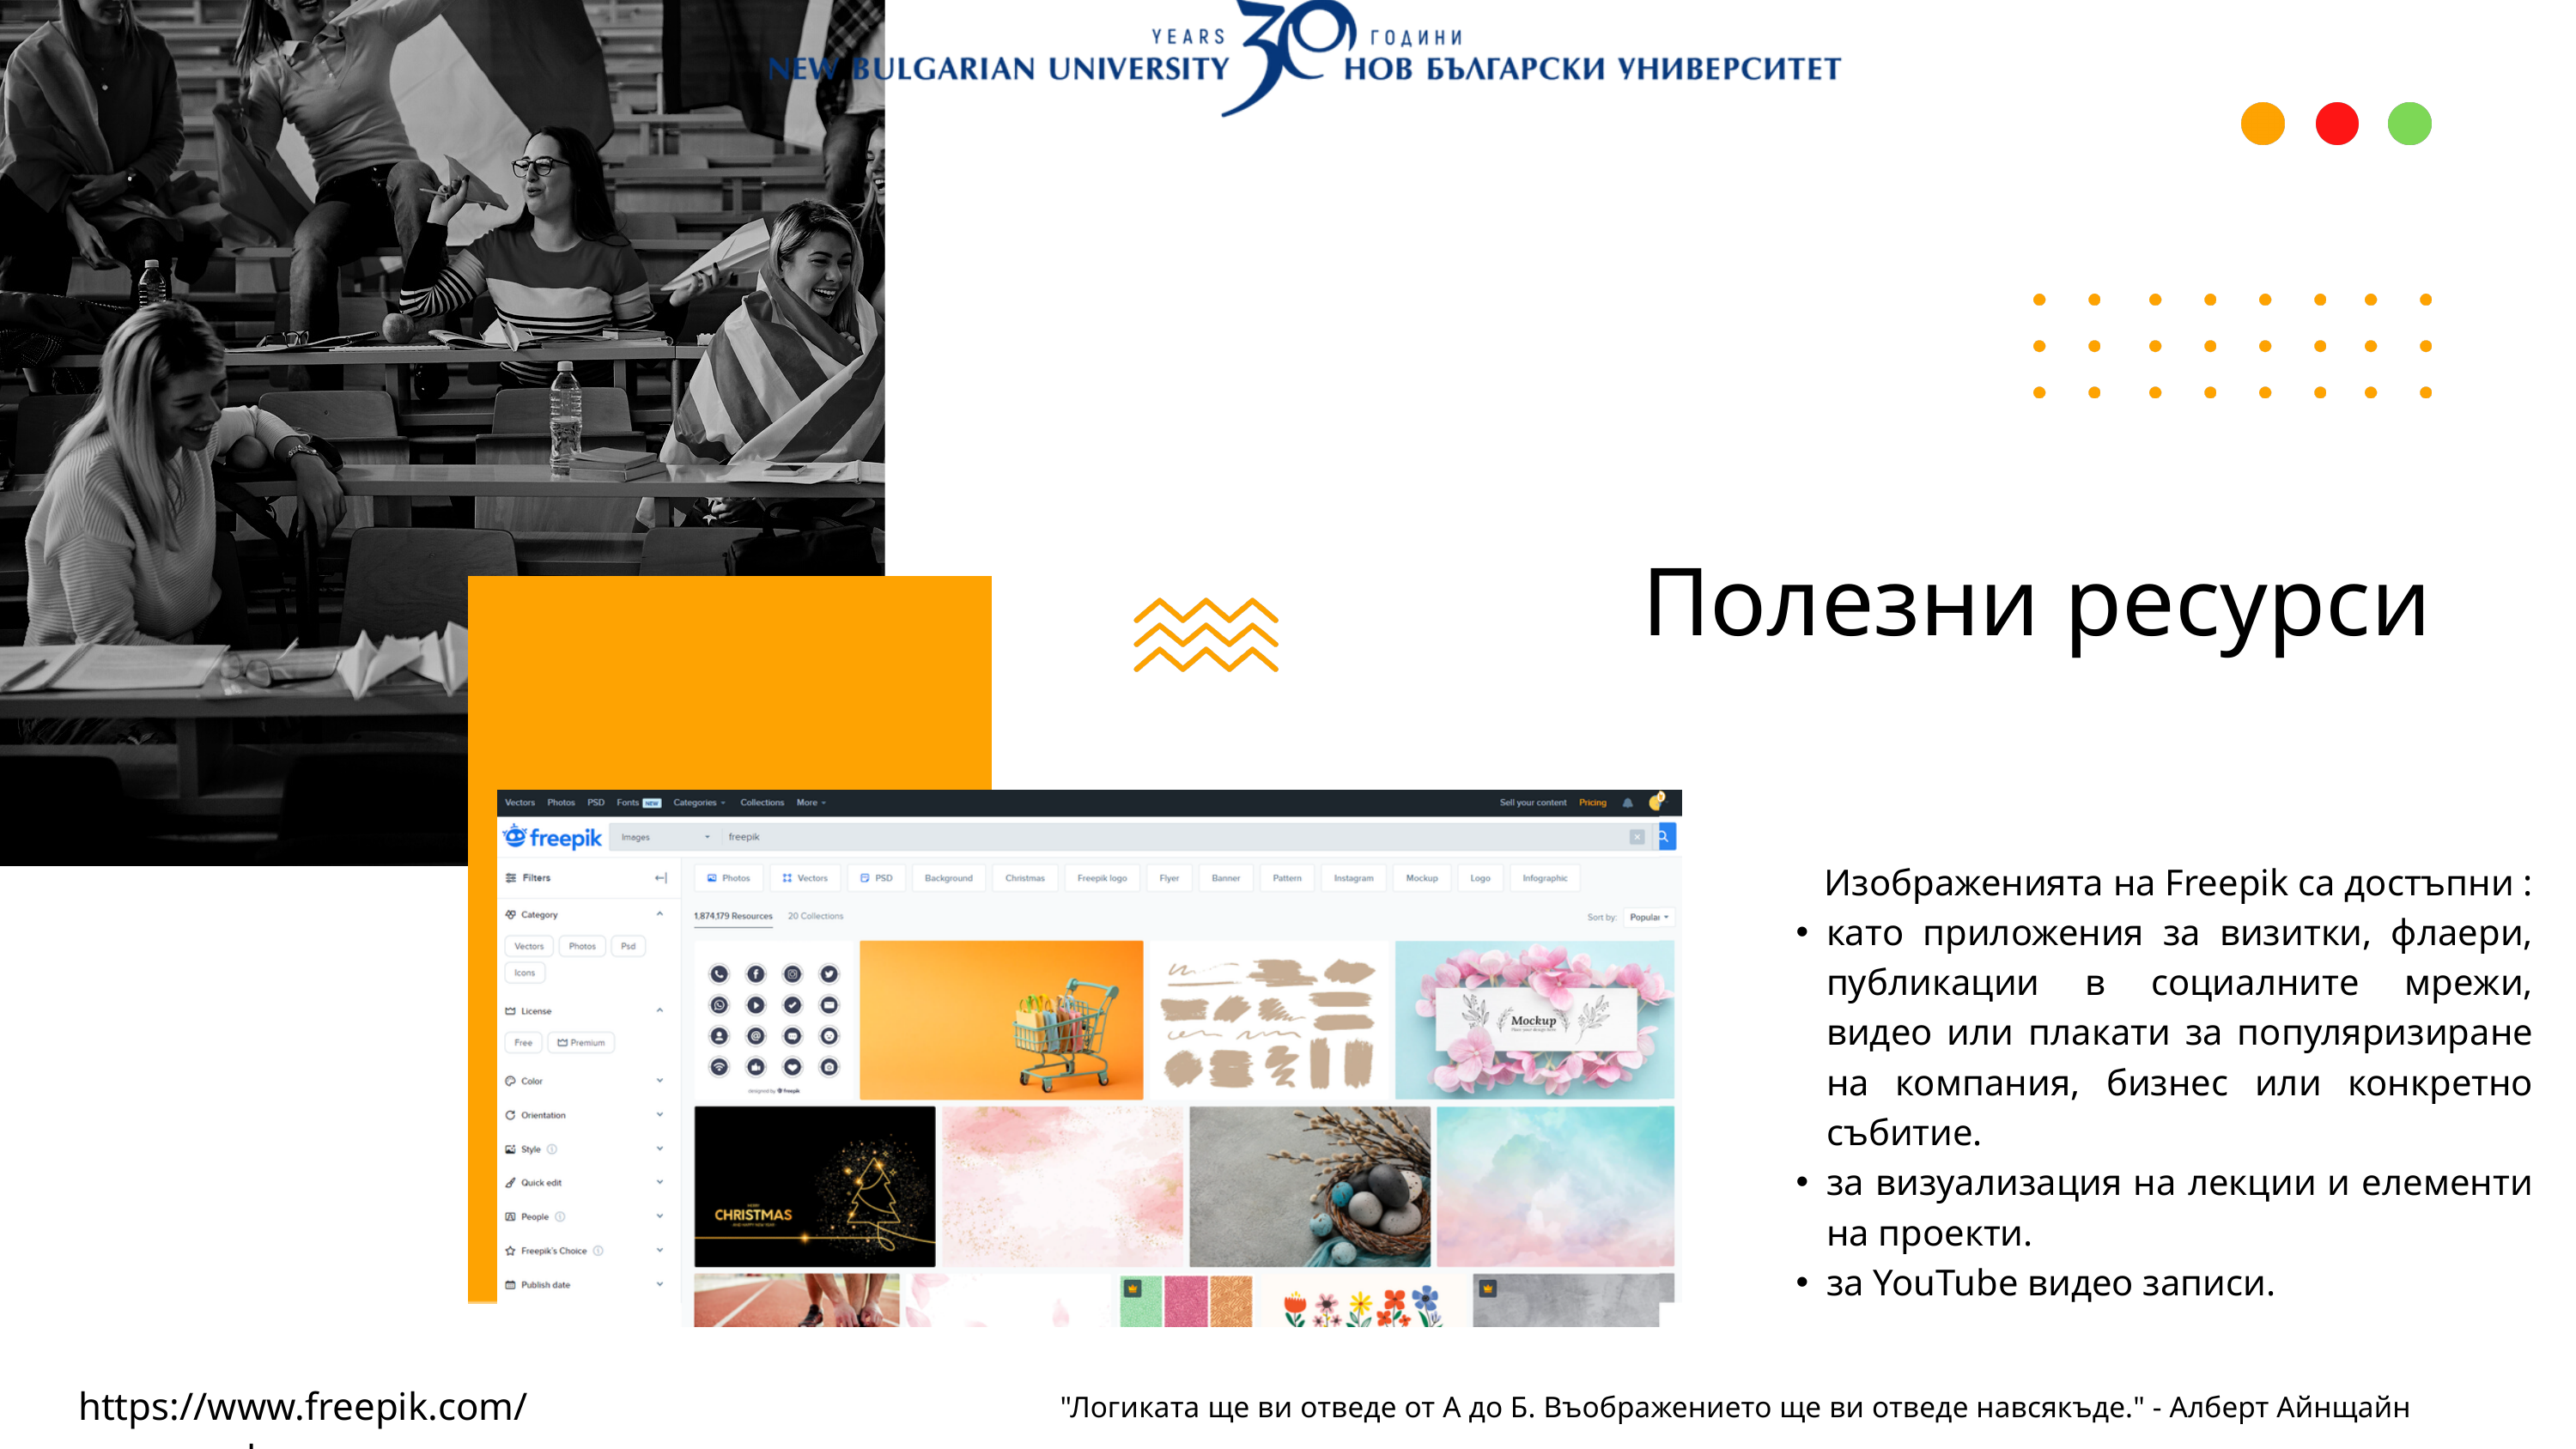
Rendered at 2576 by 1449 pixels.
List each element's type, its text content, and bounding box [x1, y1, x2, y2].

picture [0, 0, 1906, 1327]
picture [2315, 102, 2360, 145]
text_box Изображенията на Freepik са достъпни : като приложения за визитки, флаери, публикации в социалните мрежи, видео или плакати за популяризиране на компания, бизнес или конкретно събитие. за визуализация на лекции и елементи на проекти. за YouTube видео записи. [1765, 852, 2534, 1354]
text_box "Логиката ще ви отведе от А до Б. Въображението ще ви отведе навсякъде." - Алберт Айнщайн [1006, 1388, 2467, 1423]
picture [2149, 294, 2216, 398]
picture [2032, 294, 2100, 398]
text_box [1133, 597, 1279, 672]
picture [2388, 102, 2432, 145]
picture [2241, 102, 2285, 145]
text_box https://www.freepik.com/home [38, 1374, 569, 1449]
text_box Полезни ресурси [1481, 547, 2432, 655]
picture [2259, 294, 2326, 398]
picture [2365, 294, 2432, 398]
